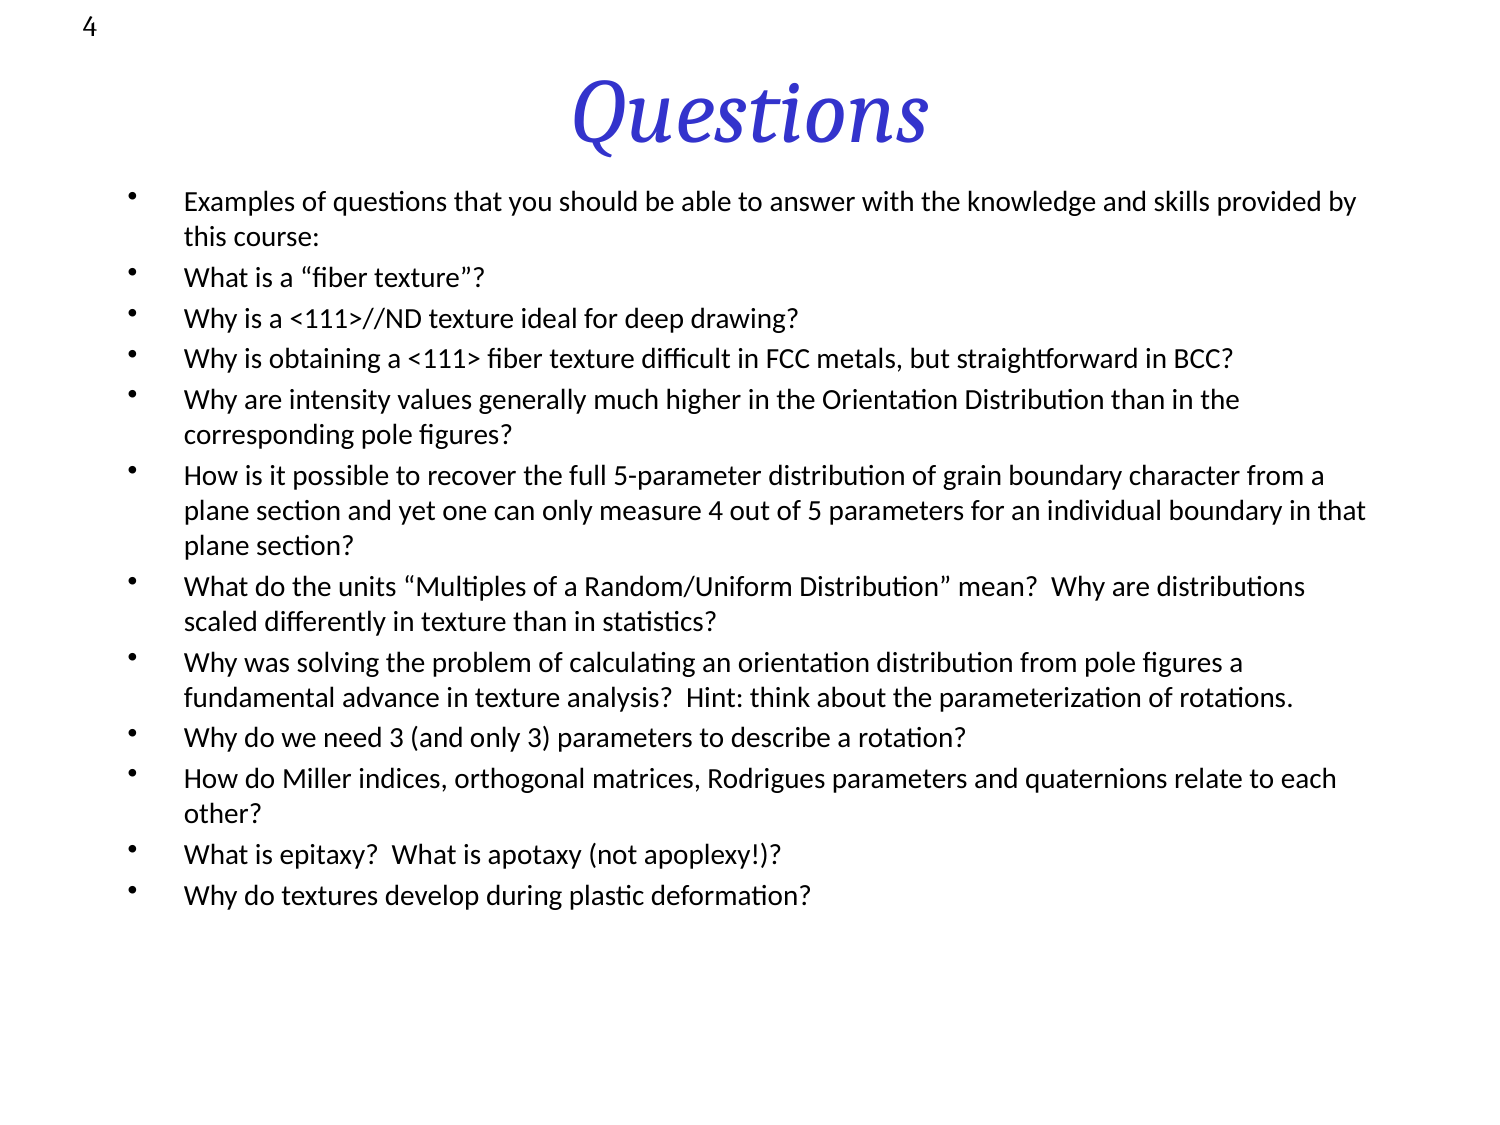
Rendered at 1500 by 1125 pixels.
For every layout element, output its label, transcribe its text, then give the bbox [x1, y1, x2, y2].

list Examples of questions that you should be able to answer with the knowledge and skills provided by this course: What is a “fiber texture”? Why is a <111>//ND texture ideal for deep drawing? Why is obtaining a <111> fiber texture difficult in FCC metals, but straightforward in BCC? Why are intensity values generally much higher in the Orientation Distribution than in the corresponding pole figures? How is it possible to recover the full 5-parameter distribution of grain boundary character from a plane section and yet one can only measure 4 out of 5 parameters for an individual boundary in that plane section? What do the units “Multiples of a Random/Uniform Distribution” mean? Why are distributions scaled differently in texture than in statistics? Why was solving the problem of calculating an orientation distribution from pole figures a fundamental advance in texture analysis? Hint: think about the parameterization of rotations. Why do we need 3 (and only 3) parameters to describe a rotation? How do Miller indices, orthogonal matrices, Rodrigues parameters and quaternions relate to each other? What is epitaxy? What is apotaxy (not apoplexy!)? Why do textures develop during plastic deformation? [112, 174, 1401, 1076]
title Questions [112, 12, 1388, 174]
slide_number 4 [0, 0, 113, 51]
